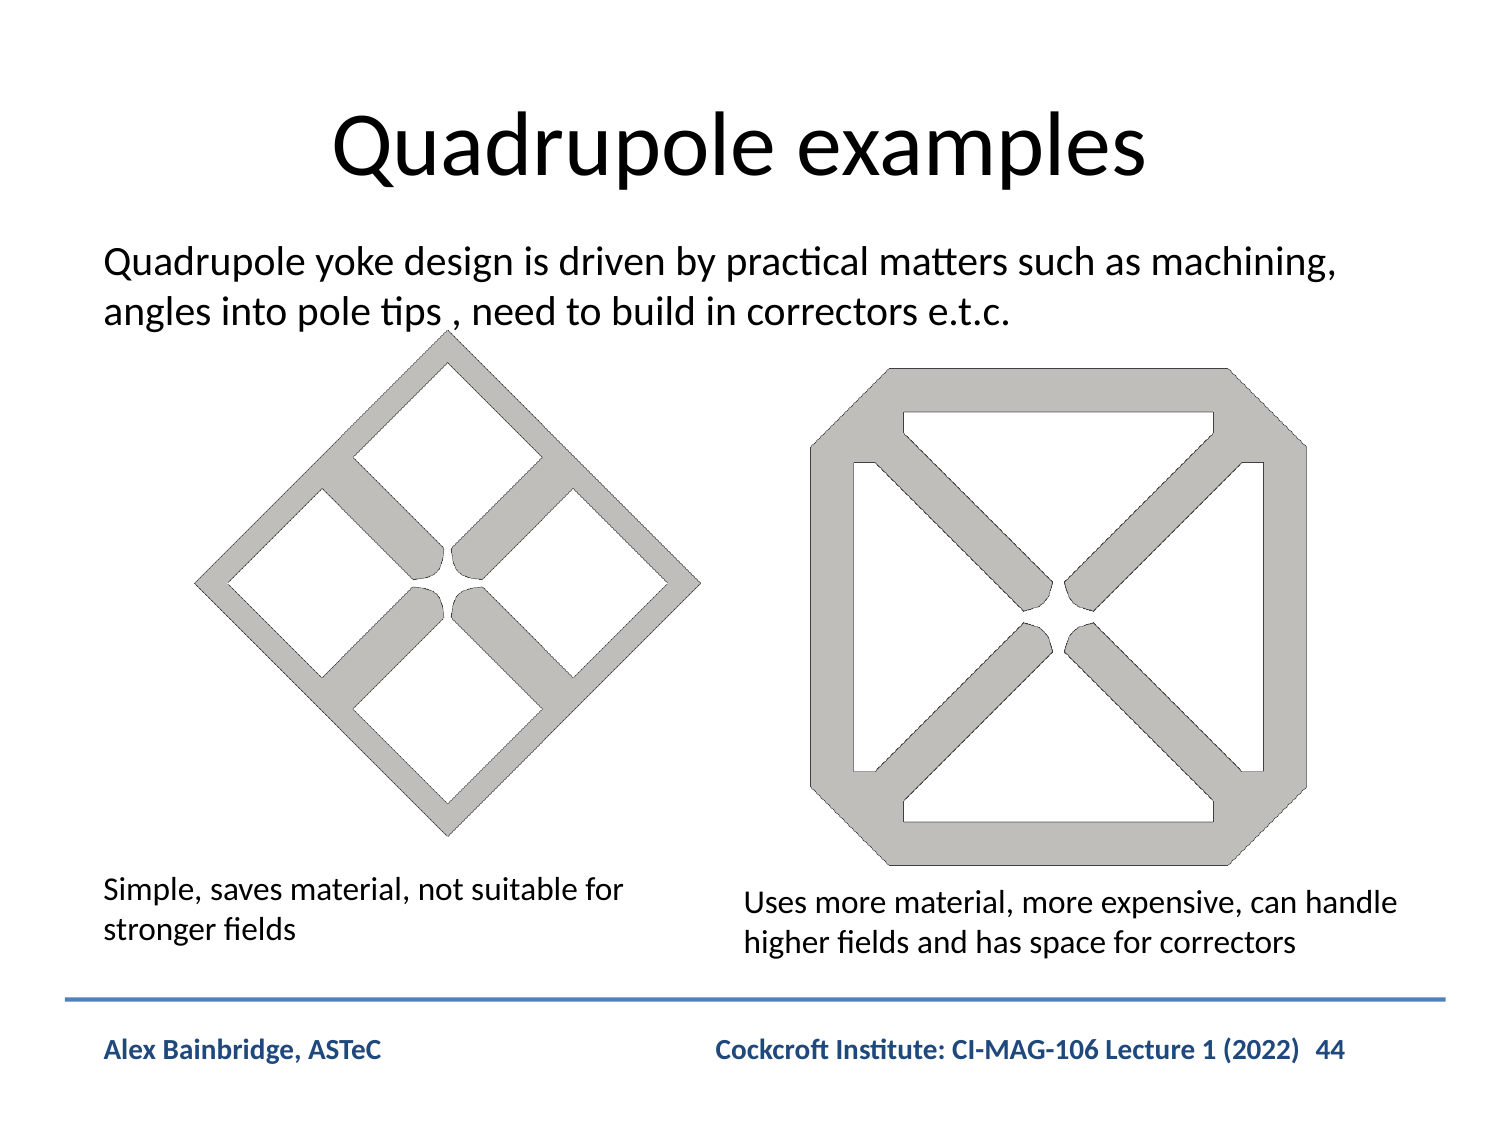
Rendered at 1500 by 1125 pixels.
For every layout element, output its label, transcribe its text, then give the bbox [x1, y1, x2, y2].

picture [774, 342, 1339, 889]
picture [138, 320, 745, 861]
text_box Simple, saves material, not suitable for stronger fields [88, 860, 745, 955]
title Quadrupole examples [75, 45, 1425, 233]
text_box Uses more material, more expensive, can handle higher fields and has space for correctors [728, 873, 1433, 968]
text_box Quadrupole yoke design is driven by practical matters such as machining, angles into pole tips , need to build in correctors e.t.c. [88, 226, 1400, 342]
